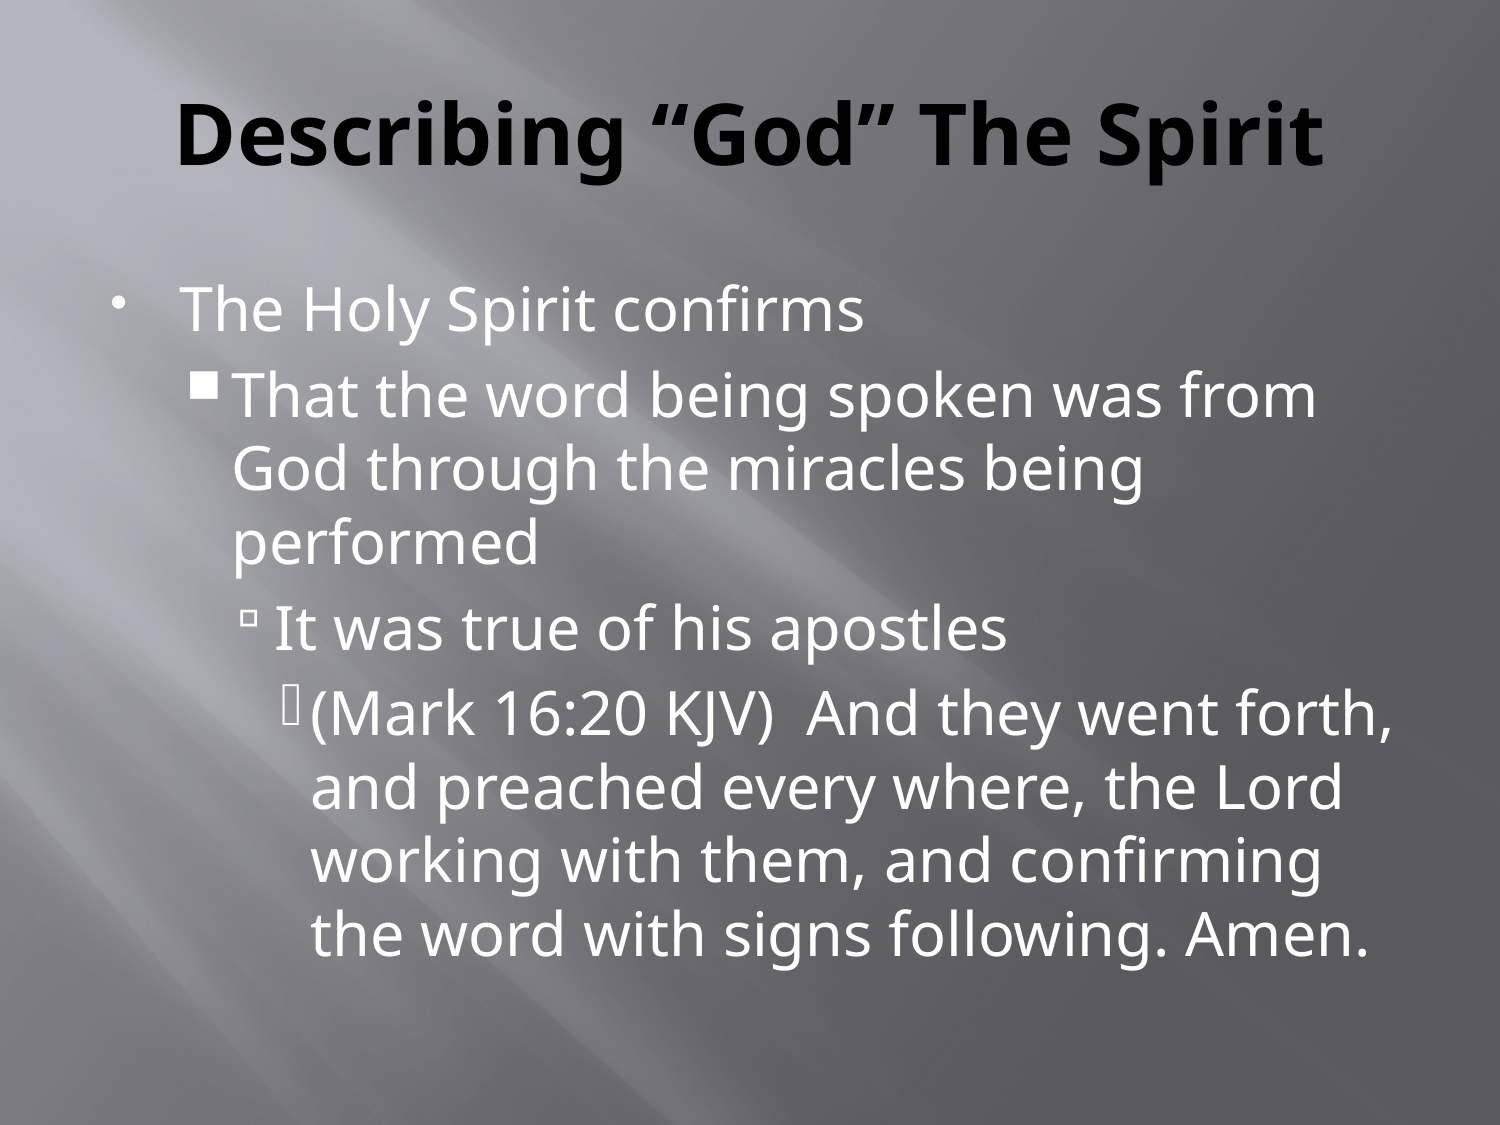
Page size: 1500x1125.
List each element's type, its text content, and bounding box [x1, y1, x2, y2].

title Describing “God” The Spirit [75, 37, 1425, 225]
list The Holy Spirit confirms That the word being spoken was from God through the miracles being performed It was true of his apostles (Mark 16:20 KJV) And they went forth, and preached every where, the Lord working with them, and confirming the word with signs following. Amen. [75, 262, 1425, 1035]
